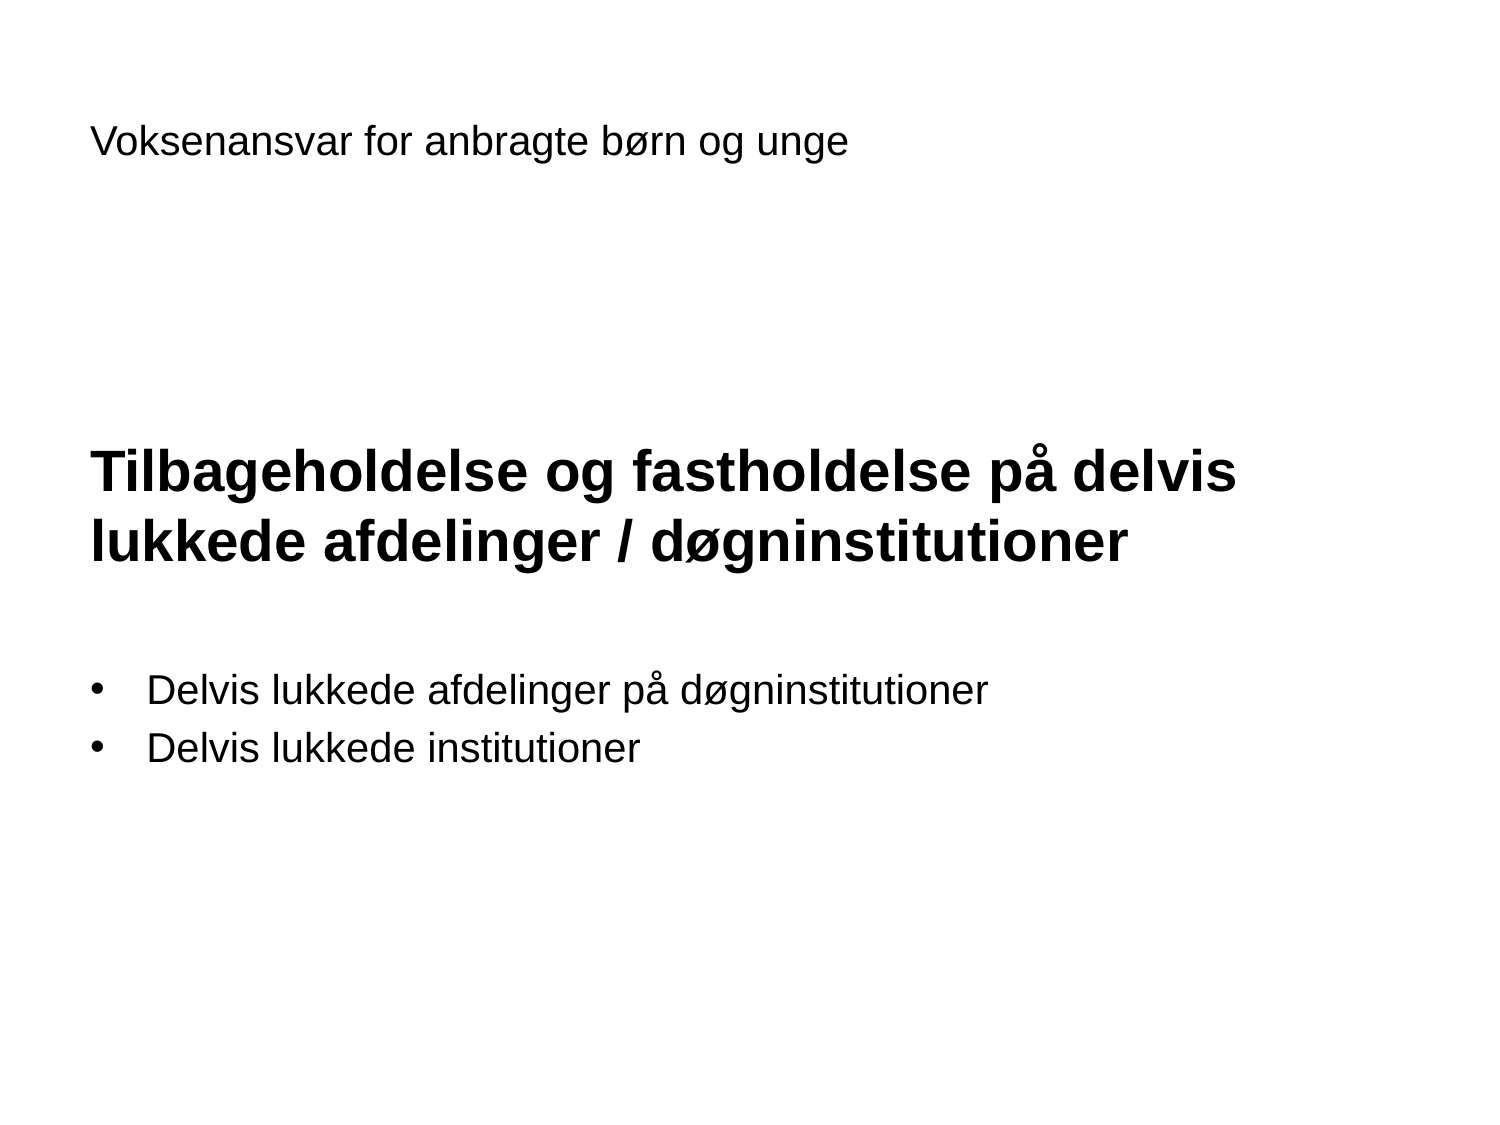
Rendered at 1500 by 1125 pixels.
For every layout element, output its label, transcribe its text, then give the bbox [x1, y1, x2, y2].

title Voksenansvar for anbragte børn og unge [75, 45, 1425, 233]
list Tilbageholdelse og fastholdelse på delvis lukkede afdelinger / døgninstitutioner Delvis lukkede afdelinger på døgninstitutioner Delvis lukkede institutioner [75, 262, 1425, 1005]
